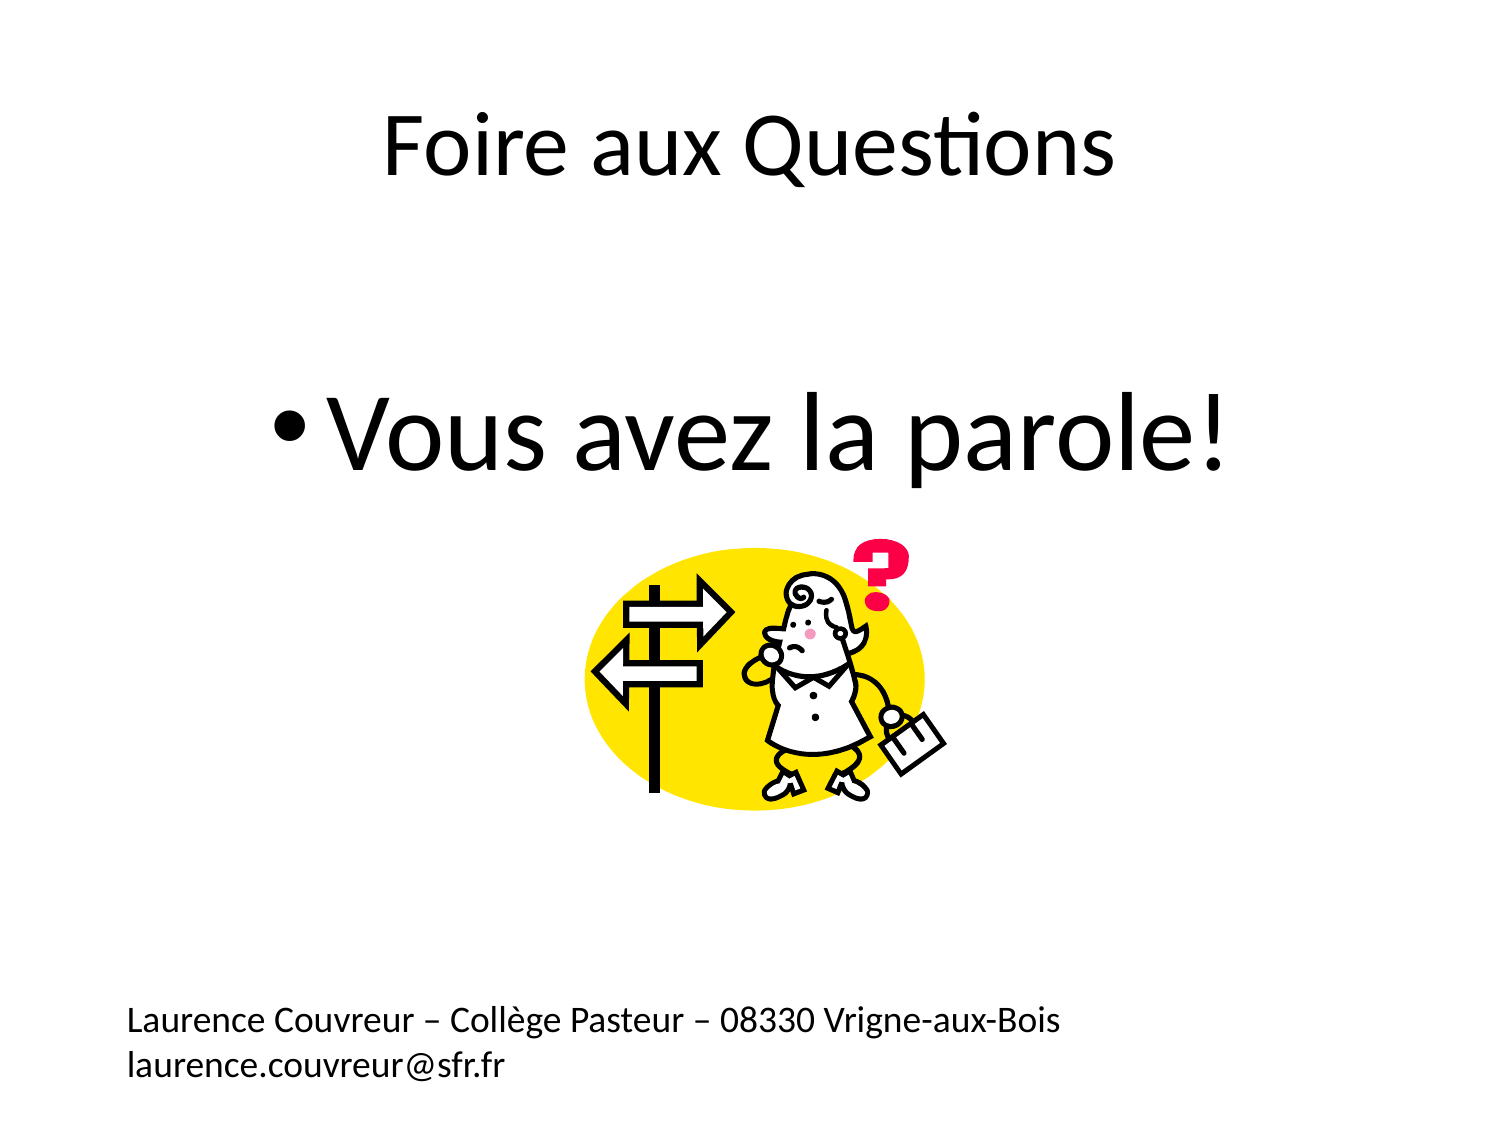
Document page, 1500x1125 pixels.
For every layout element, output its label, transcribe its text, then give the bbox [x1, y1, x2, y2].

title Foire aux Questions [75, 45, 1425, 233]
picture [584, 538, 948, 811]
text_box Laurence Couvreur – Collège Pasteur – 08330 Vrigne-aux-Bois laurence.couvreur@sfr.fr [112, 987, 1435, 1093]
list Vous avez la parole! [76, 349, 1427, 1093]
